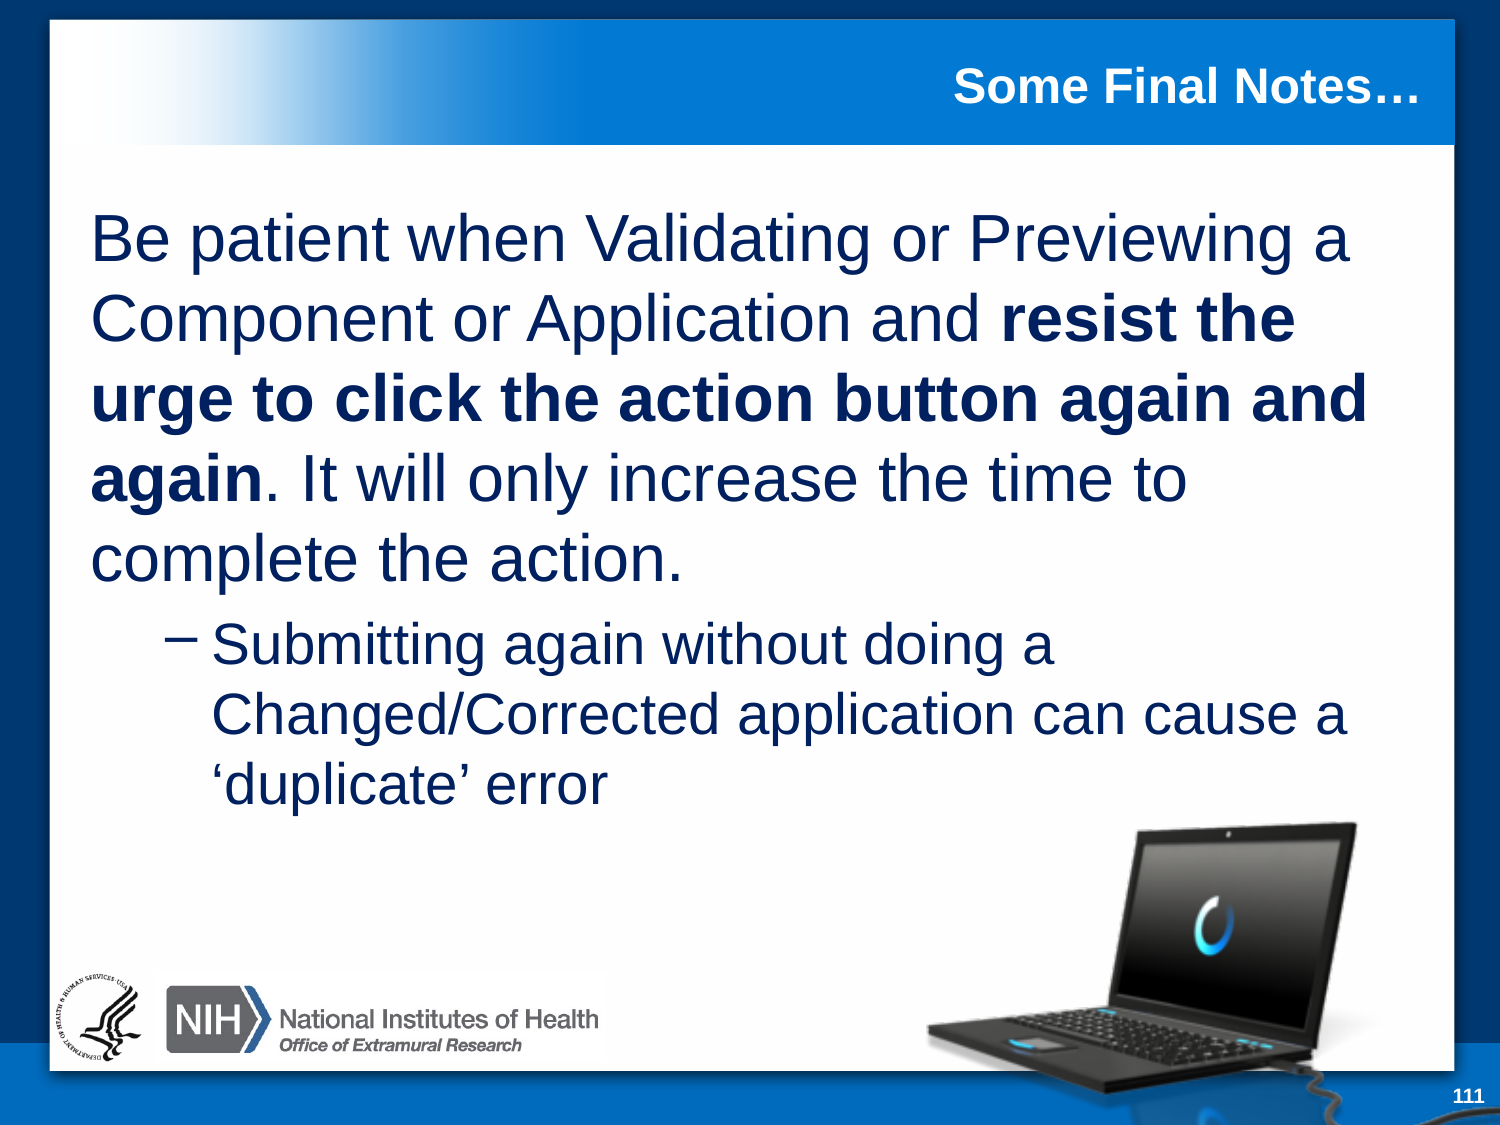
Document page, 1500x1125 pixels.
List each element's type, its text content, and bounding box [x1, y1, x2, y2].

list Be patient when Validating or Previewing a Component or Application and resist the urge to click the action button again and again. It will only increase the time to complete the action. Submitting again without doing a Changed/Corrected application can cause a ‘duplicate’ error [75, 187, 1425, 975]
picture [0, 0, 1500, 1125]
title Some Final Notes… [187, 37, 1438, 130]
